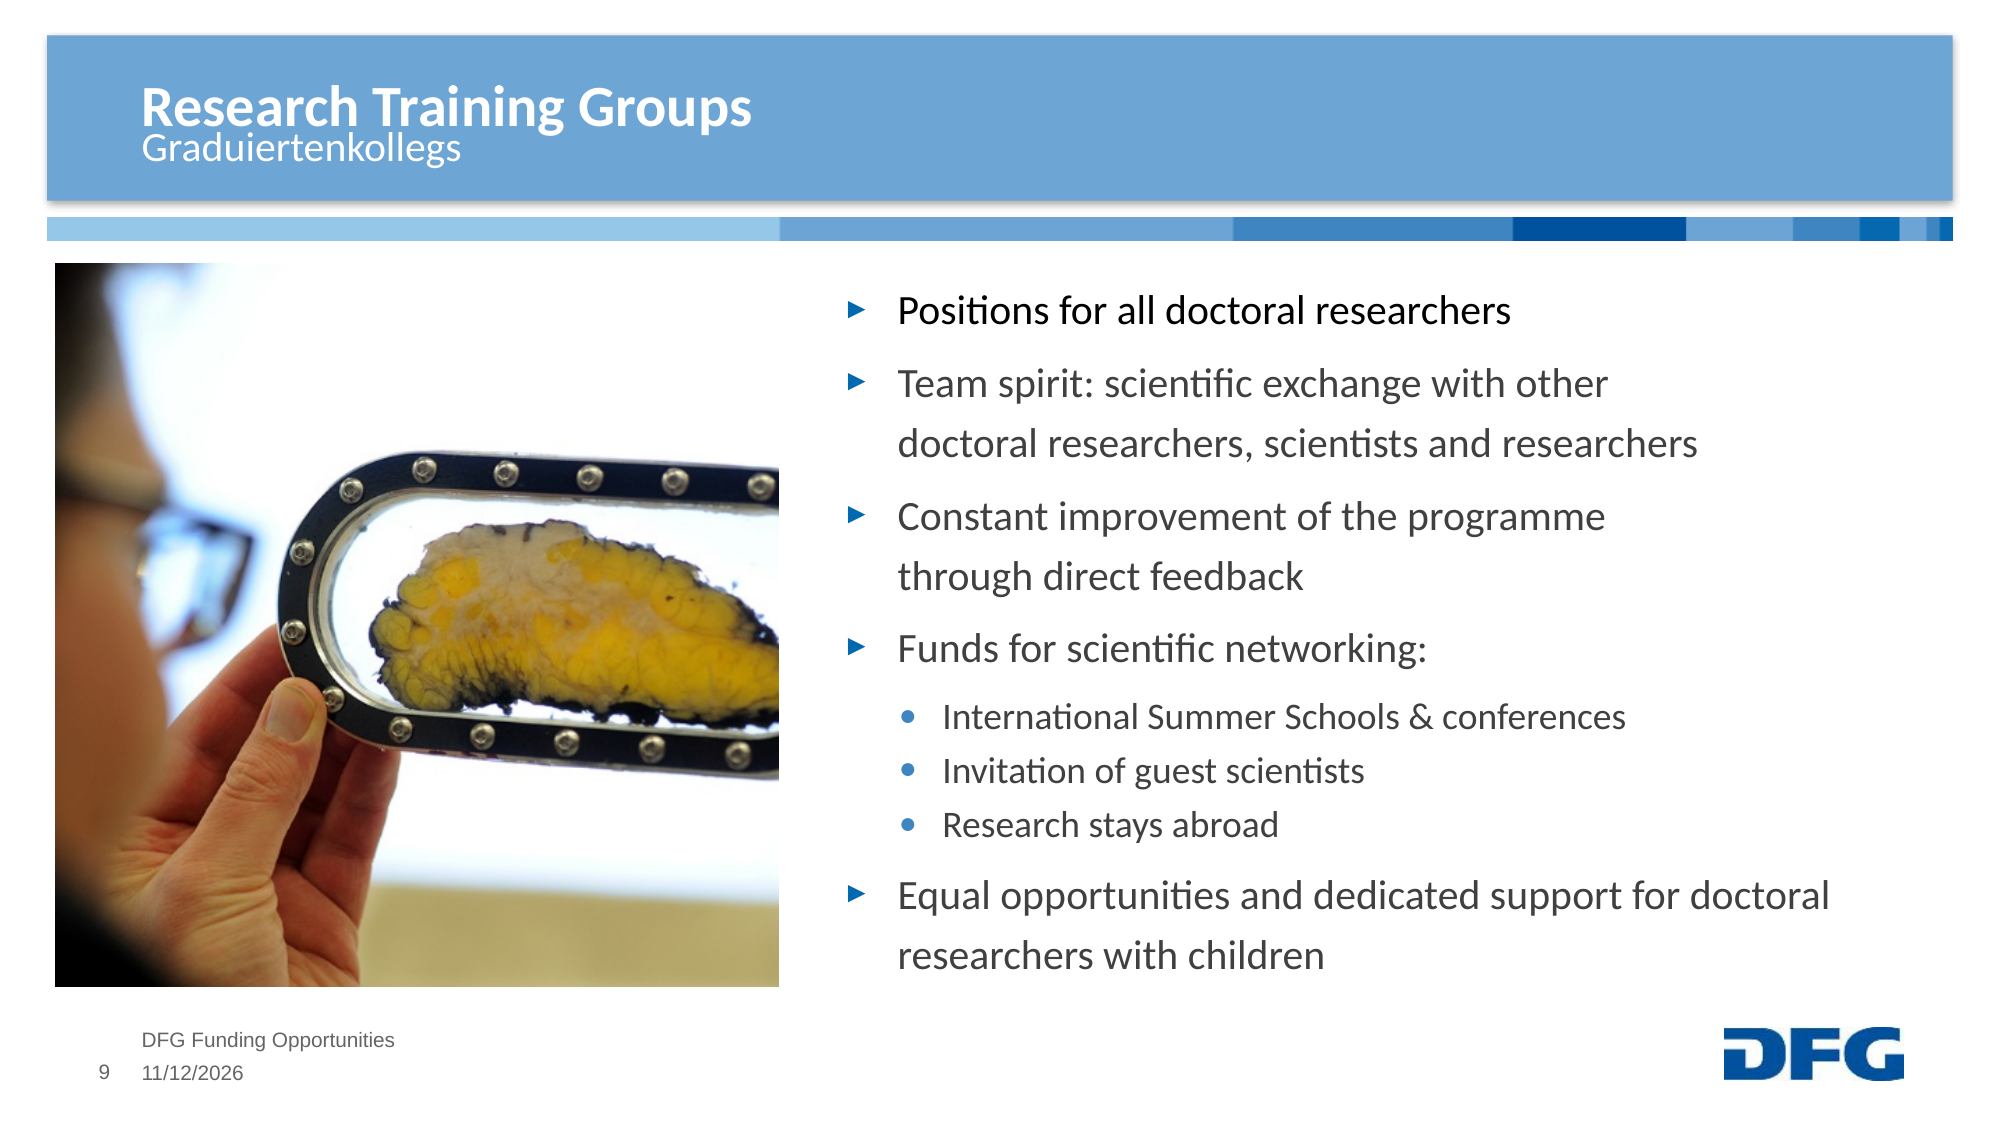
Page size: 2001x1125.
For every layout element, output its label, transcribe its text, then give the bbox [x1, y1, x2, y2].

title Research Training Groups [141, 68, 1874, 113]
picture [1724, 1027, 1904, 1081]
footer DFG Funding Opportunities [141, 1027, 1533, 1060]
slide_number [141, 1060, 1533, 1100]
list Graduiertenkollegs [141, 119, 1875, 165]
list Positions for all doctoral researchers Team spirit: scientific exchange with other doctoral researchers, scientists and researchers Constant improvement of the programme through direct feedback Funds for scientific networking: International Summer Schools & conferences Invitation of guest scientists Research stays abroad Equal opportunities and dedicated support for doctoral researchers with children [839, 272, 1969, 1006]
picture [54, 262, 779, 988]
slide_number 9 [23, 1058, 110, 1099]
picture [47, 217, 1953, 241]
